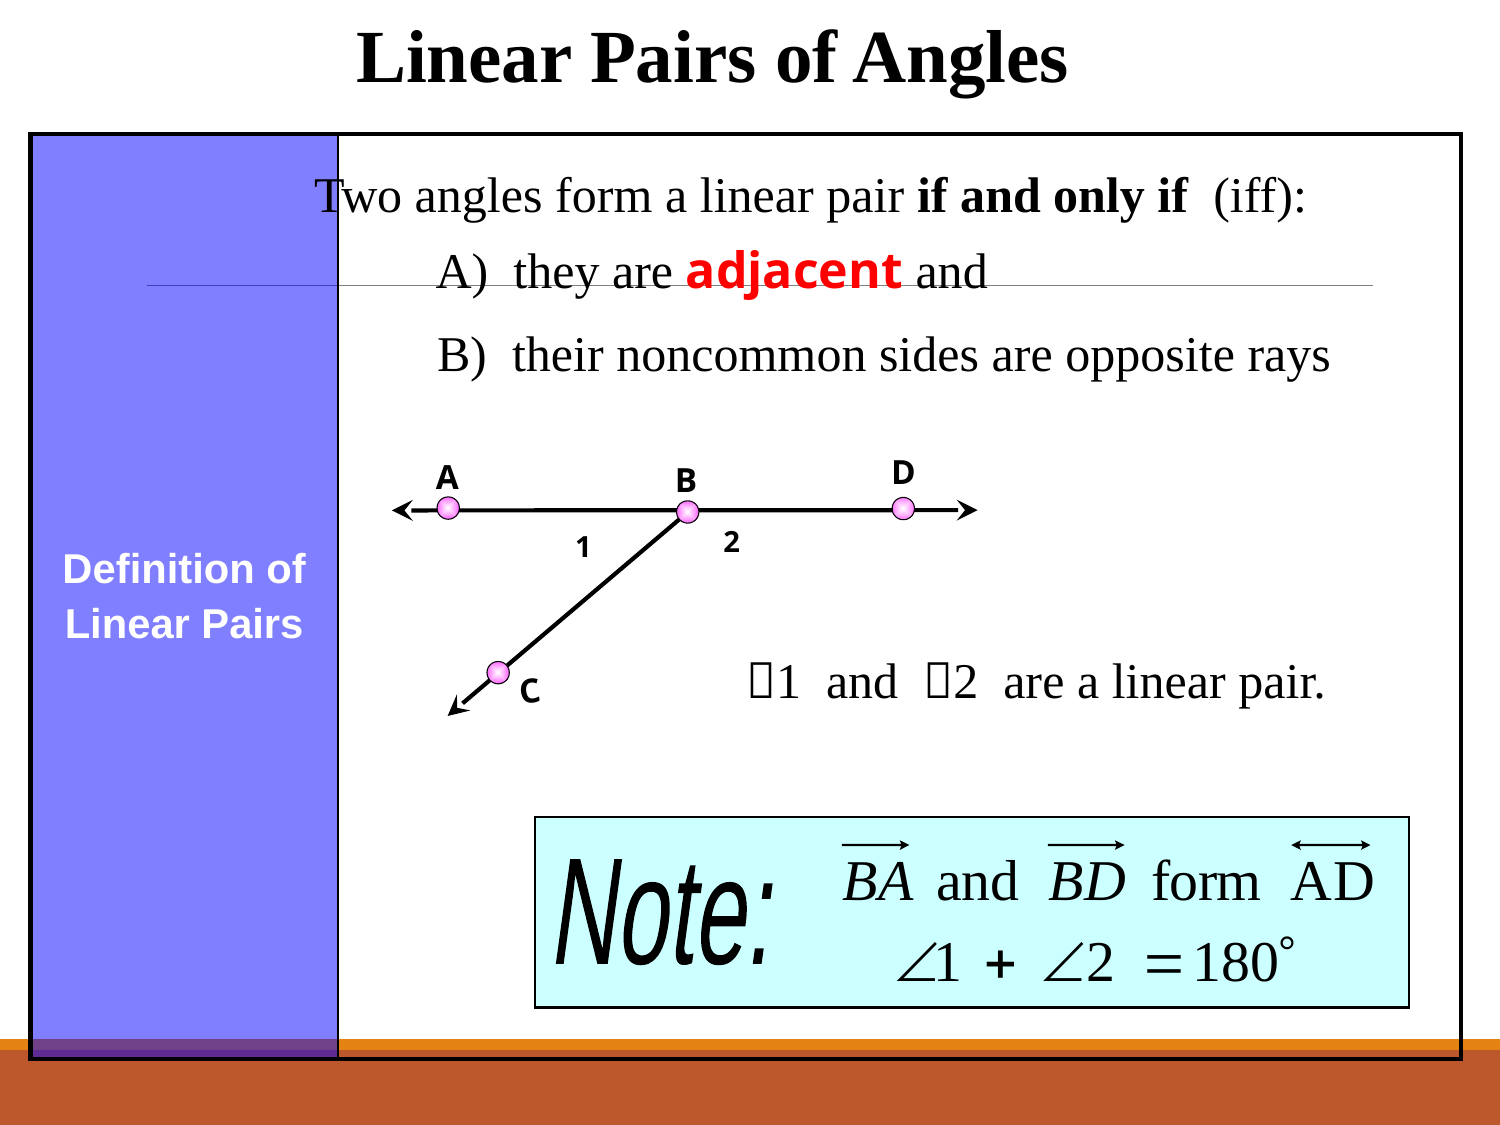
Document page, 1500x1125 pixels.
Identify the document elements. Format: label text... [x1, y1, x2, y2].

text_box Linear Pairs of Angles [341, 0, 1085, 105]
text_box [534, 816, 1410, 1009]
text_box Two angles form a linear pair if and only if (iff): [299, 154, 1323, 230]
table_header Definition of Linear Pairs [33, 136, 337, 1057]
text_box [391, 443, 979, 719]
text_box B) their noncommon sides are opposite rays [422, 313, 1347, 389]
text_box 1 and 2 are a linear pair. [986, 640, 1342, 716]
text_box A) they are adjacent and [420, 231, 1003, 307]
table_header [339, 136, 1459, 1057]
